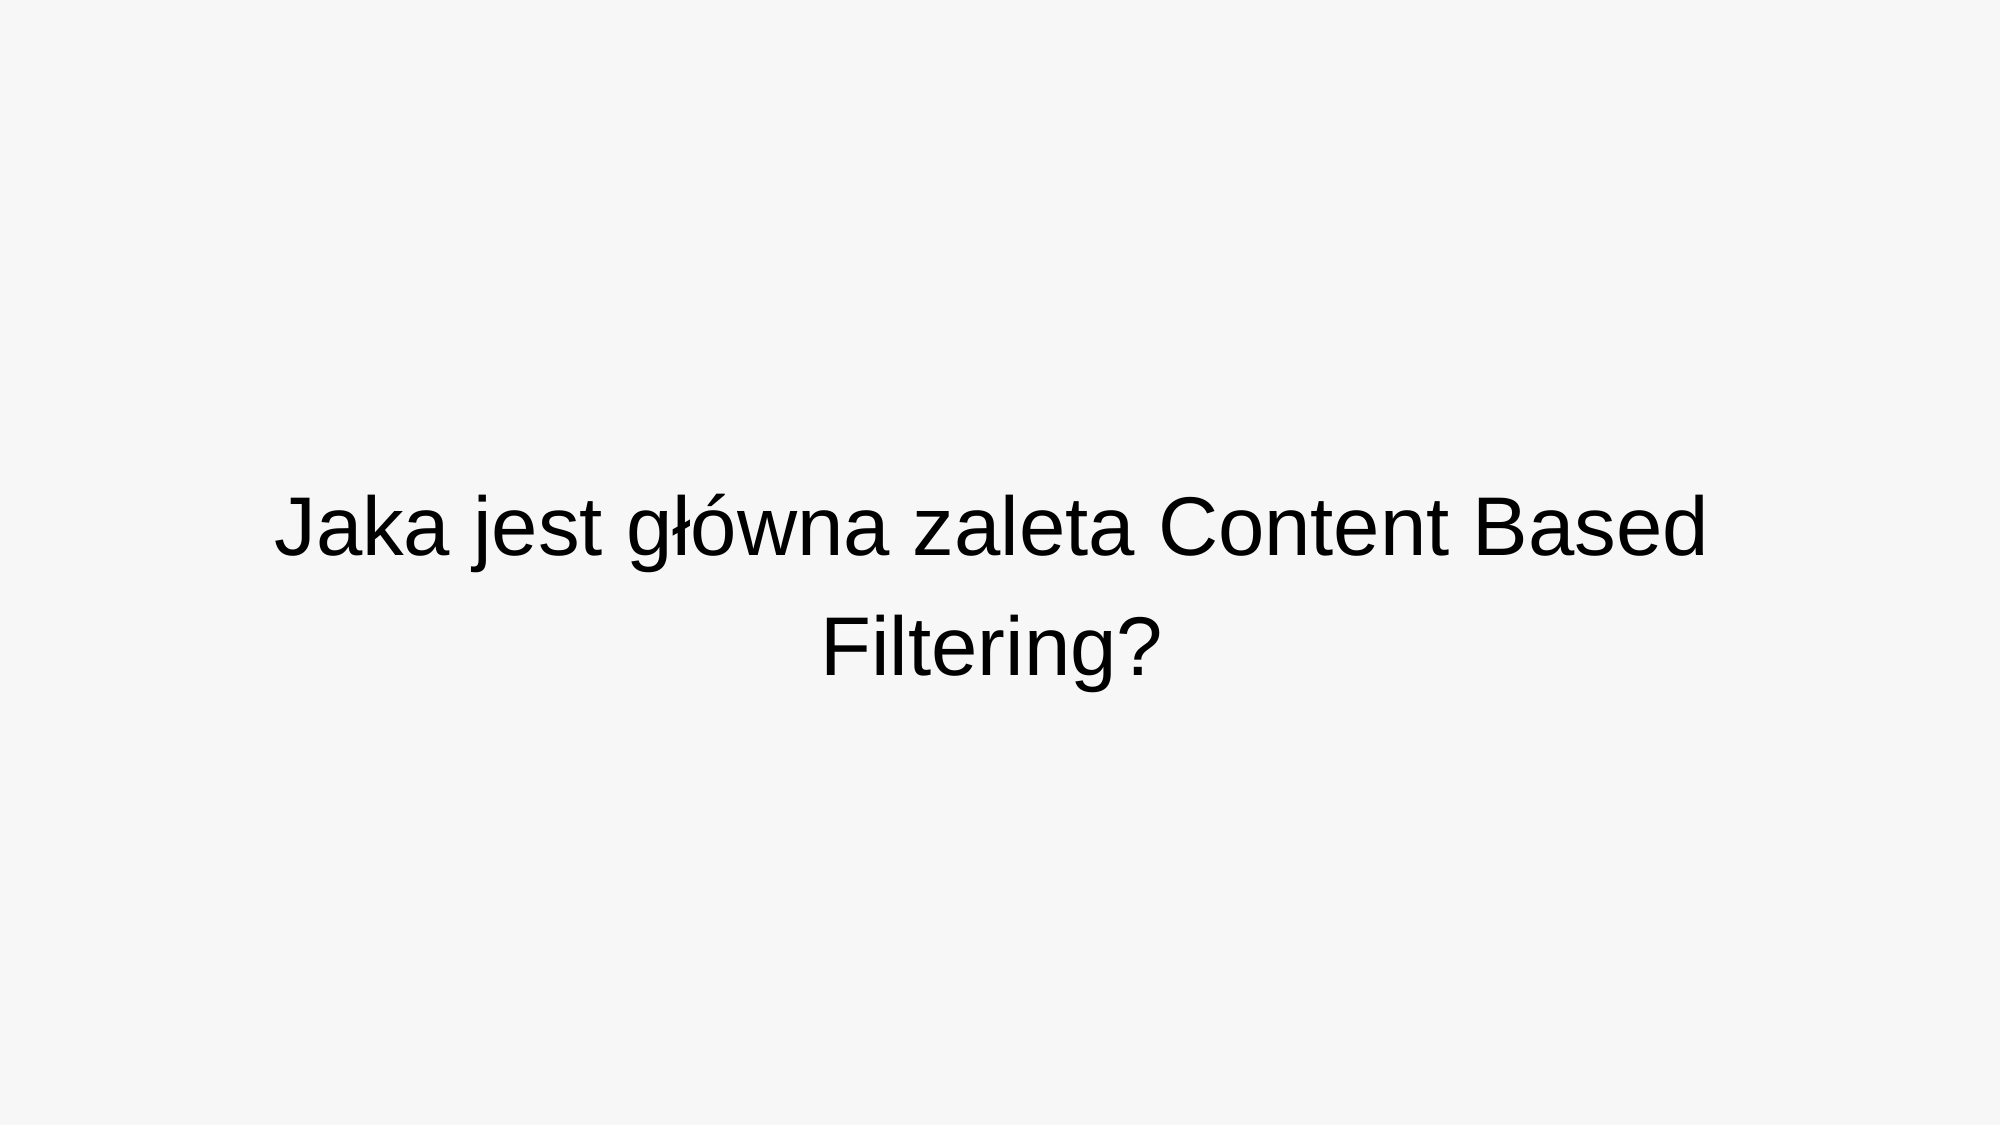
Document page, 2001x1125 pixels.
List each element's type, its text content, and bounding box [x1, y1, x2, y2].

text_box Jaka jest główna zaleta Content Based Filtering? [137, 444, 1861, 700]
